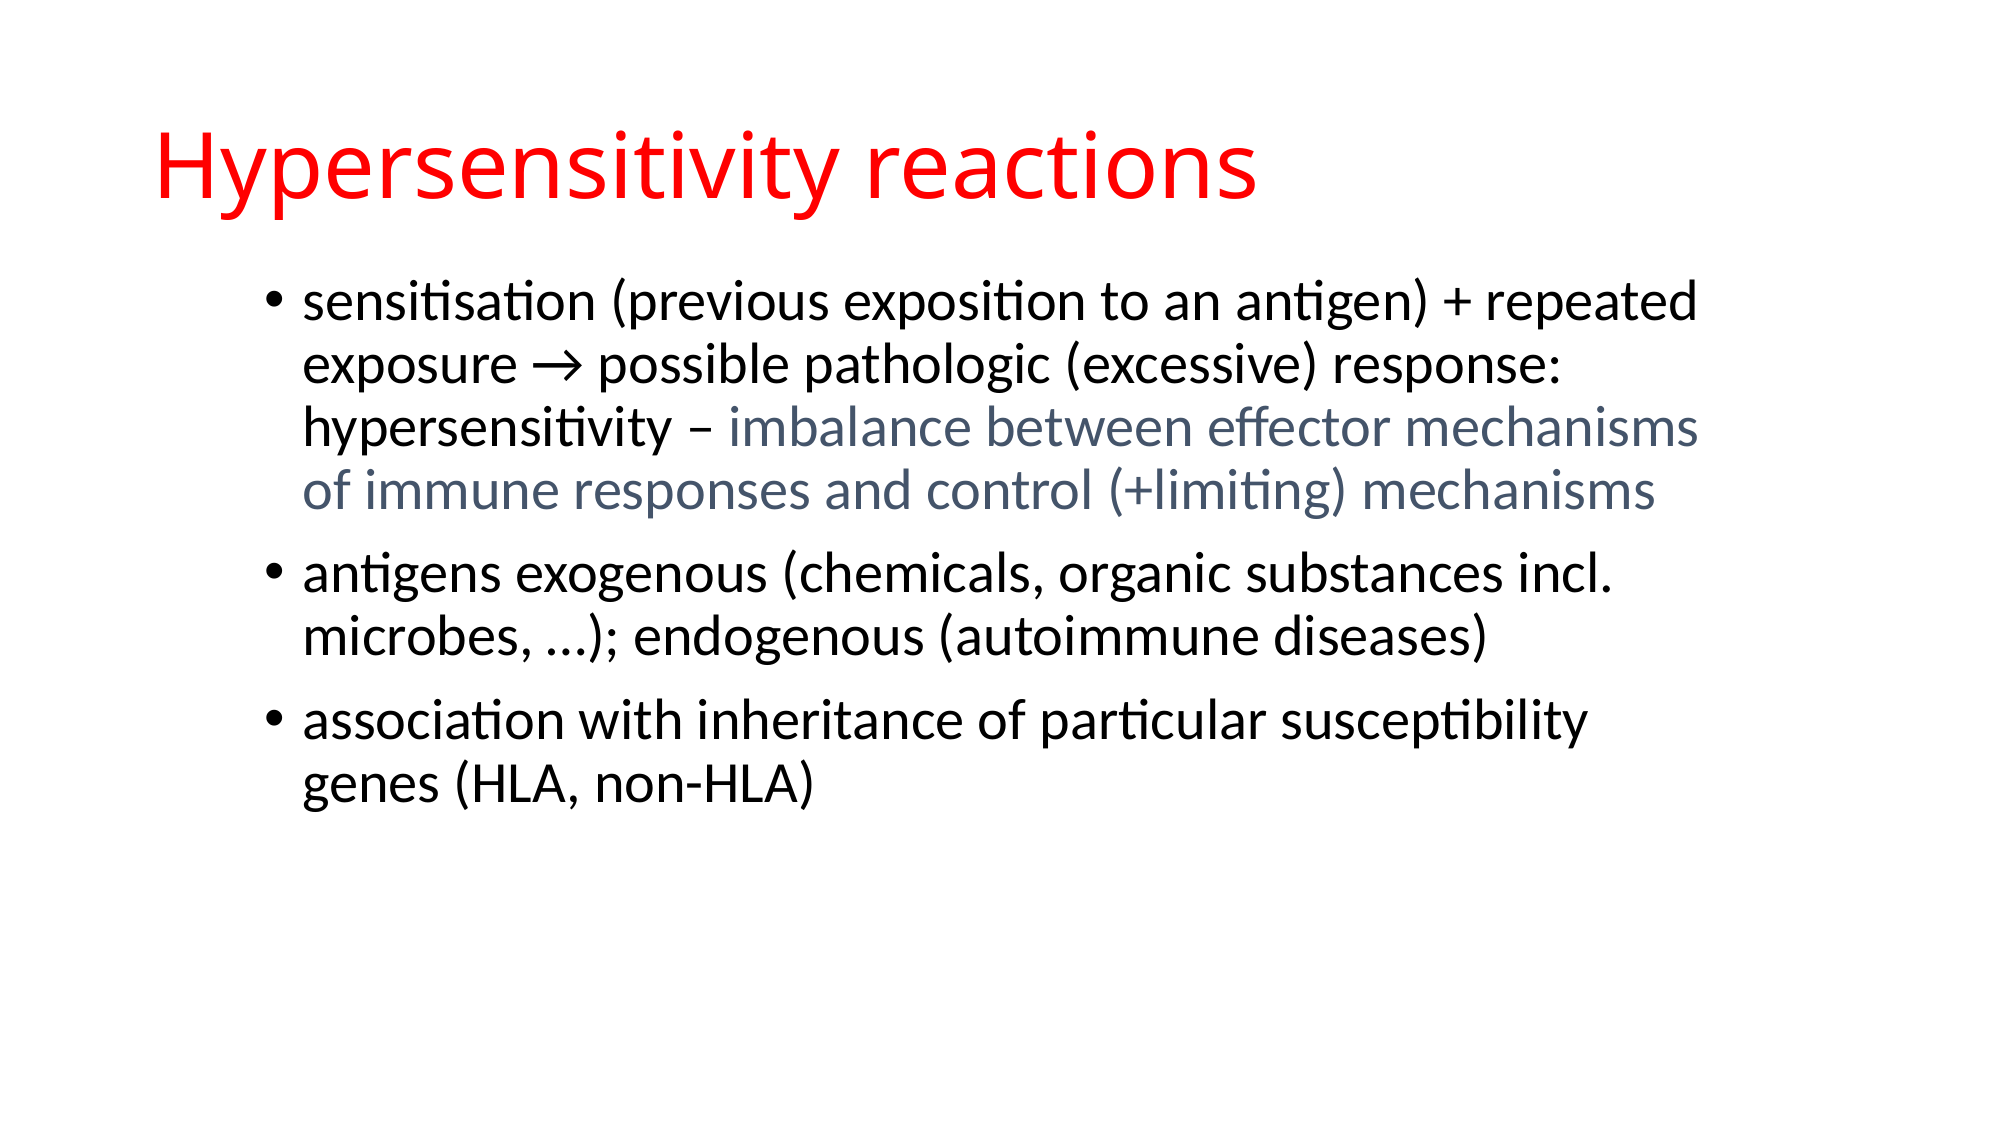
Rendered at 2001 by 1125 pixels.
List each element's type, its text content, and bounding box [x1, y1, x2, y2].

title Hypersensitivity reactions [137, 59, 1863, 278]
list sensitisation (previous exposition to an antigen) + repeated exposure → possible pathologic (excessive) response: hypersensitivity – imbalance between effector mechanisms of immune responses and control (+limiting) mechanisms antigens exogenous (chemicals, organic substances incl. microbes, …); endogenous (autoimmune diseases) association with inheritance of particular susceptibility genes (HLA, non-HLA) [249, 262, 1750, 1125]
